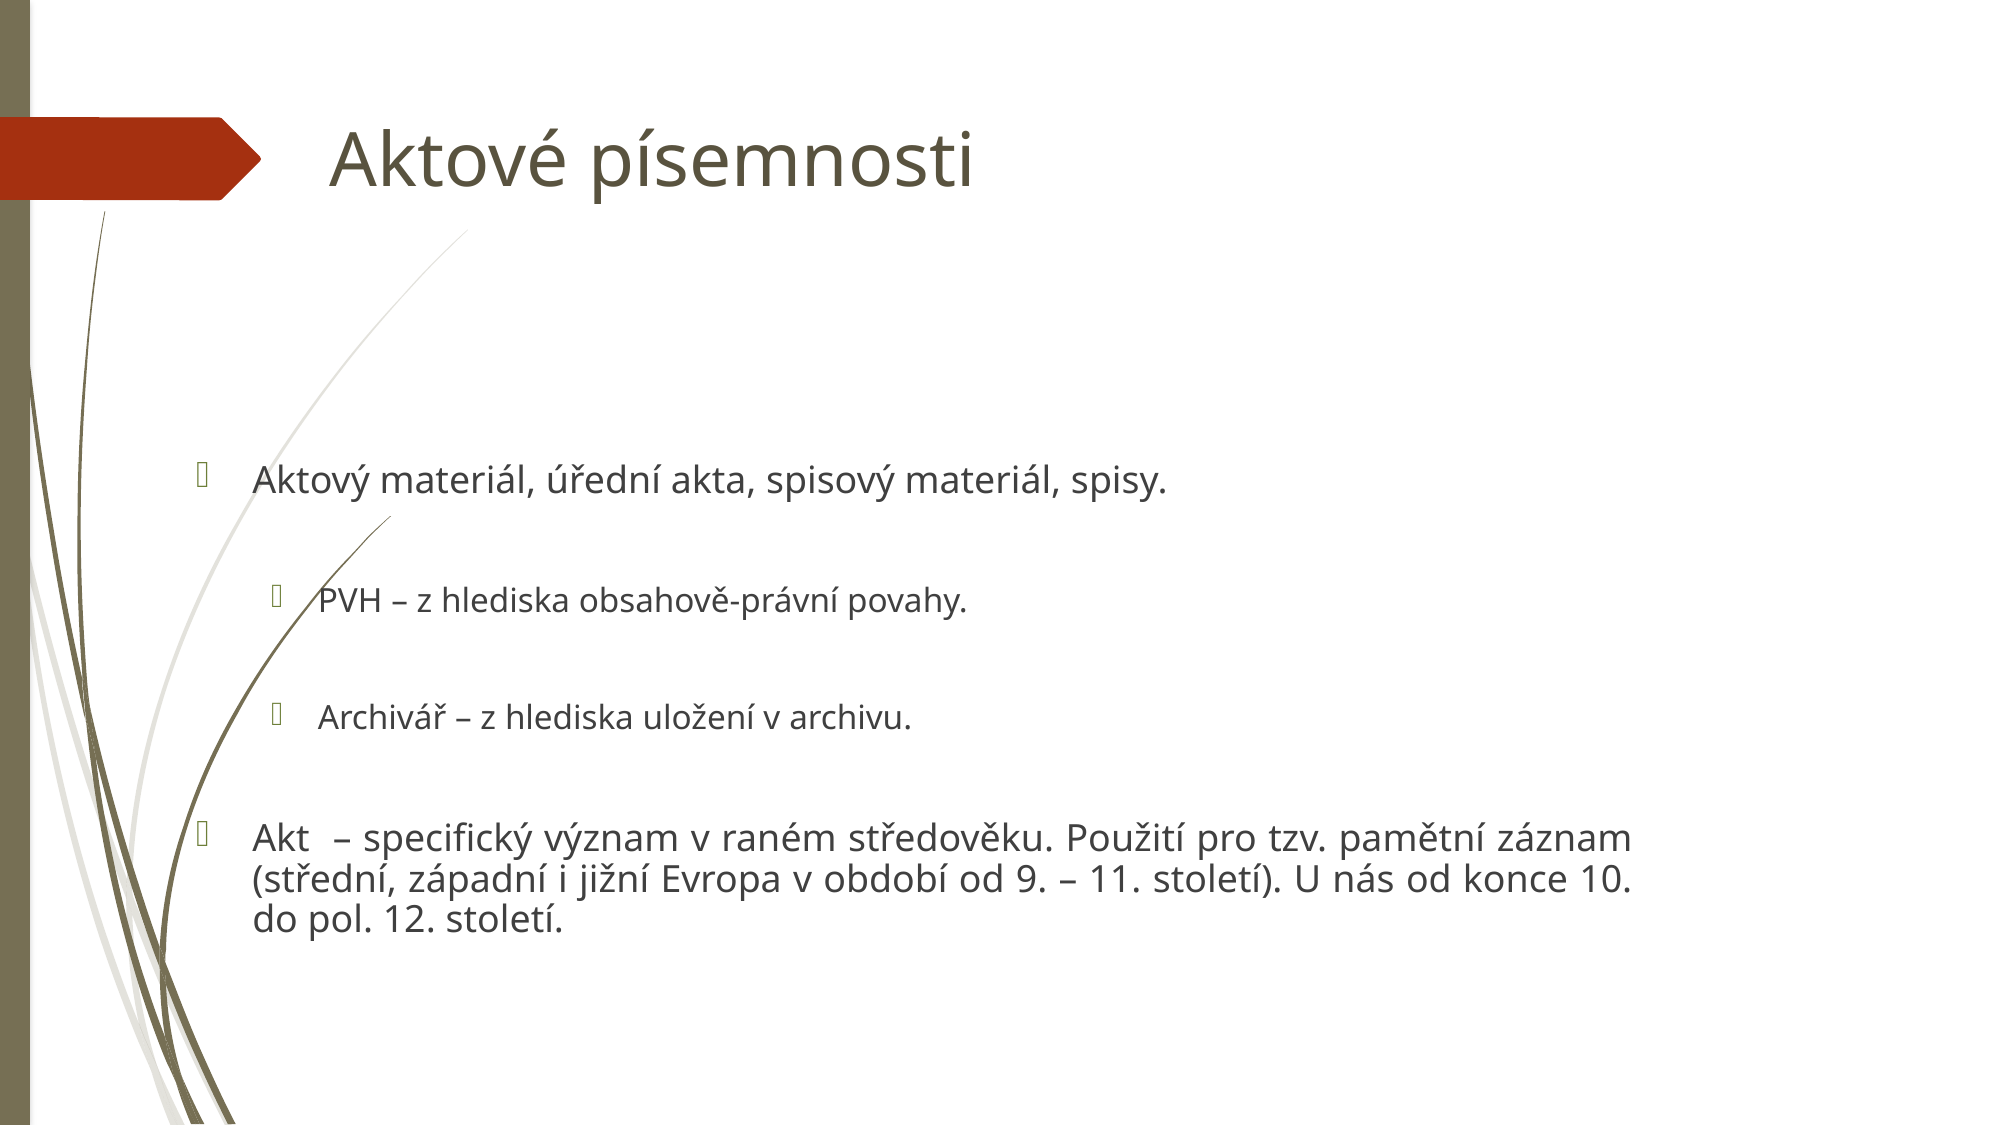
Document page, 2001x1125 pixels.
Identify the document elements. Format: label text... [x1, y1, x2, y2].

list Aktový materiál, úřední akta, spisový materiál, spisy. PVH – z hlediska obsahově-právní povahy. Archivář – z hlediska uložení v archivu. Akt – specifický význam v raném středověku. Použití pro tzv. pamětní záznam (střední, západní i jižní Evropa v období od 9. – 11. století). U nás od konce 10. do pol. 12. století. [181, 453, 1649, 1025]
title Aktové písemnosti [314, 86, 1783, 317]
